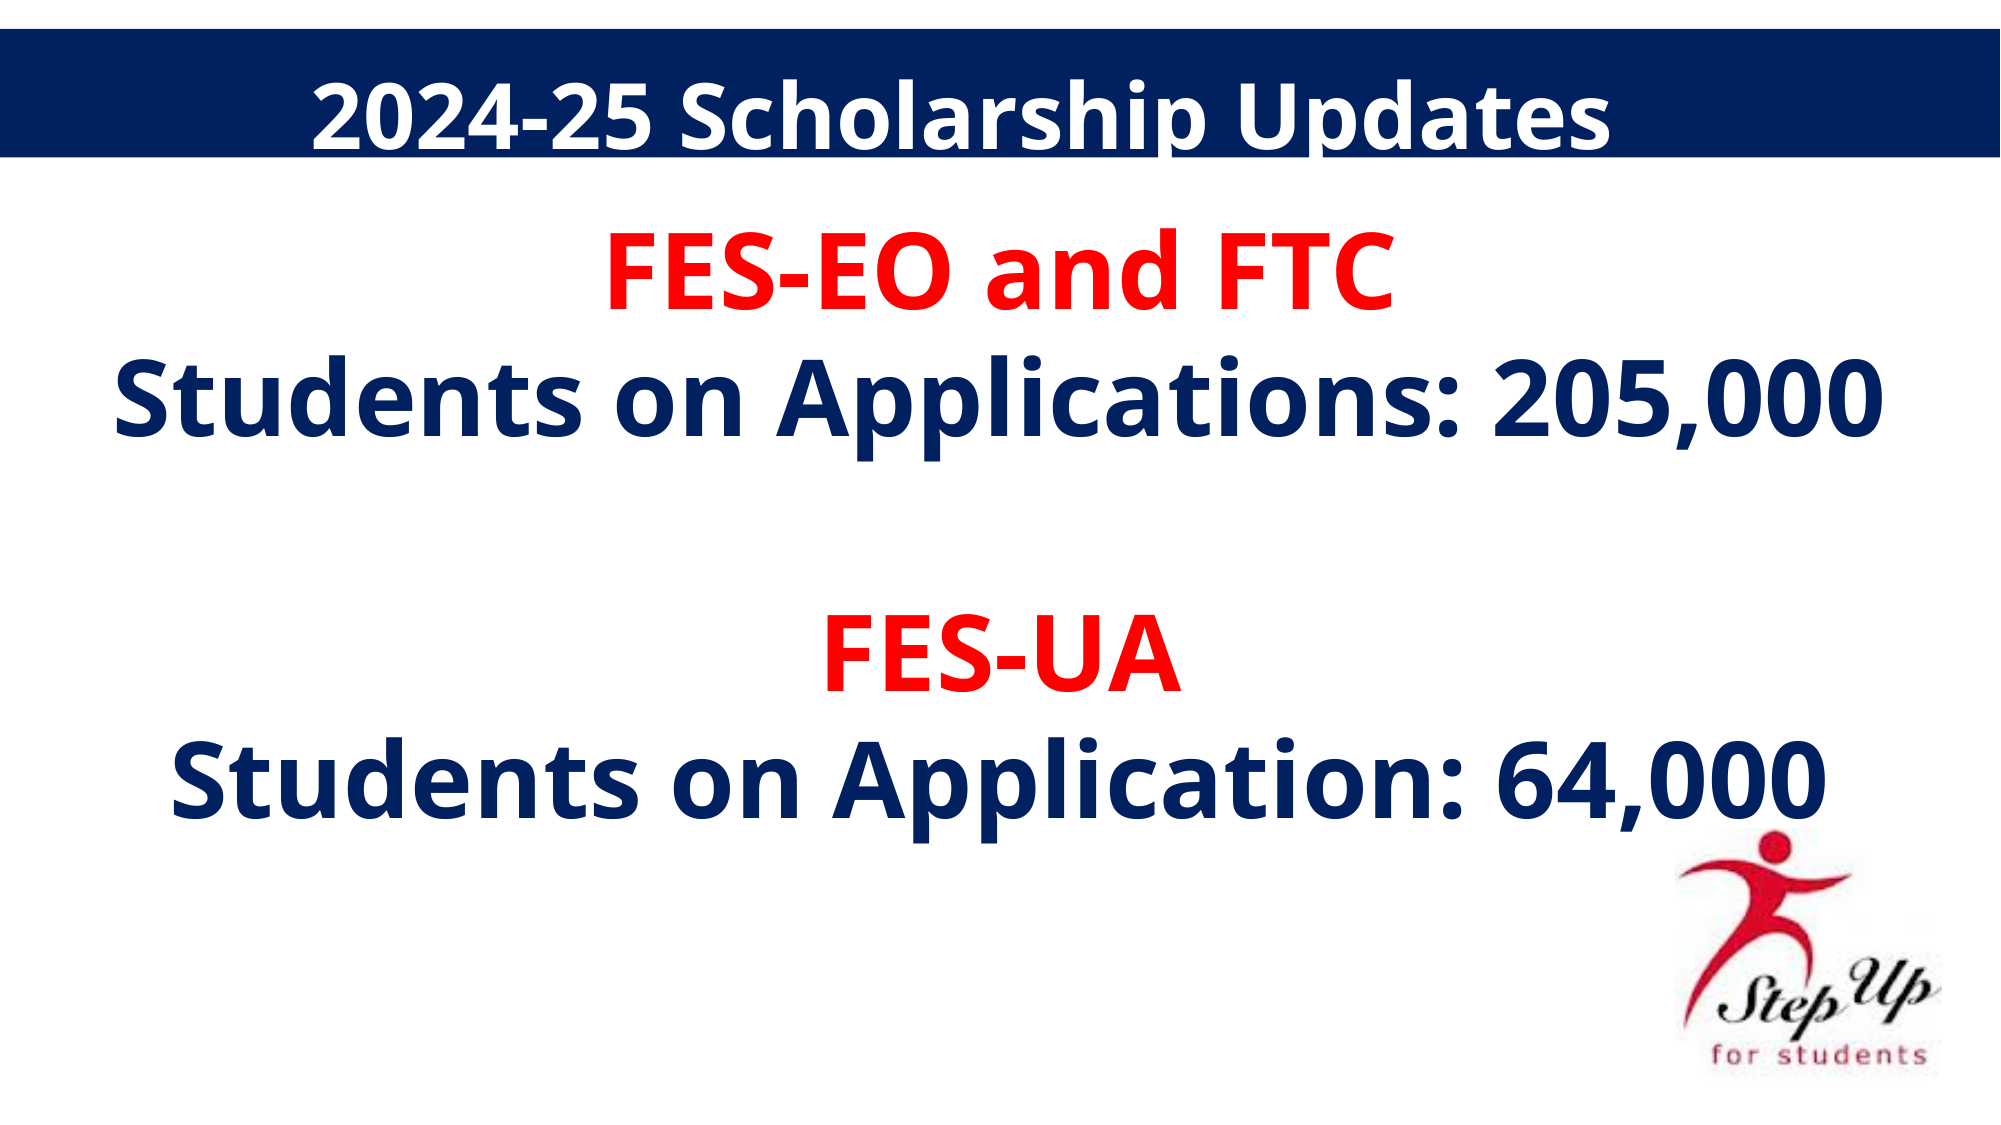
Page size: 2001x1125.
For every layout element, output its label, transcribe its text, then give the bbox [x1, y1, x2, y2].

text_box FES-EO and FTC Students on Applications: 205,000 FES-UA Students on Application: 64,000 [58, 195, 1942, 1059]
text_box [0, 28, 2000, 158]
text_box 2024-25 Scholarship Updates [292, 50, 1633, 175]
picture [1675, 827, 1943, 1125]
